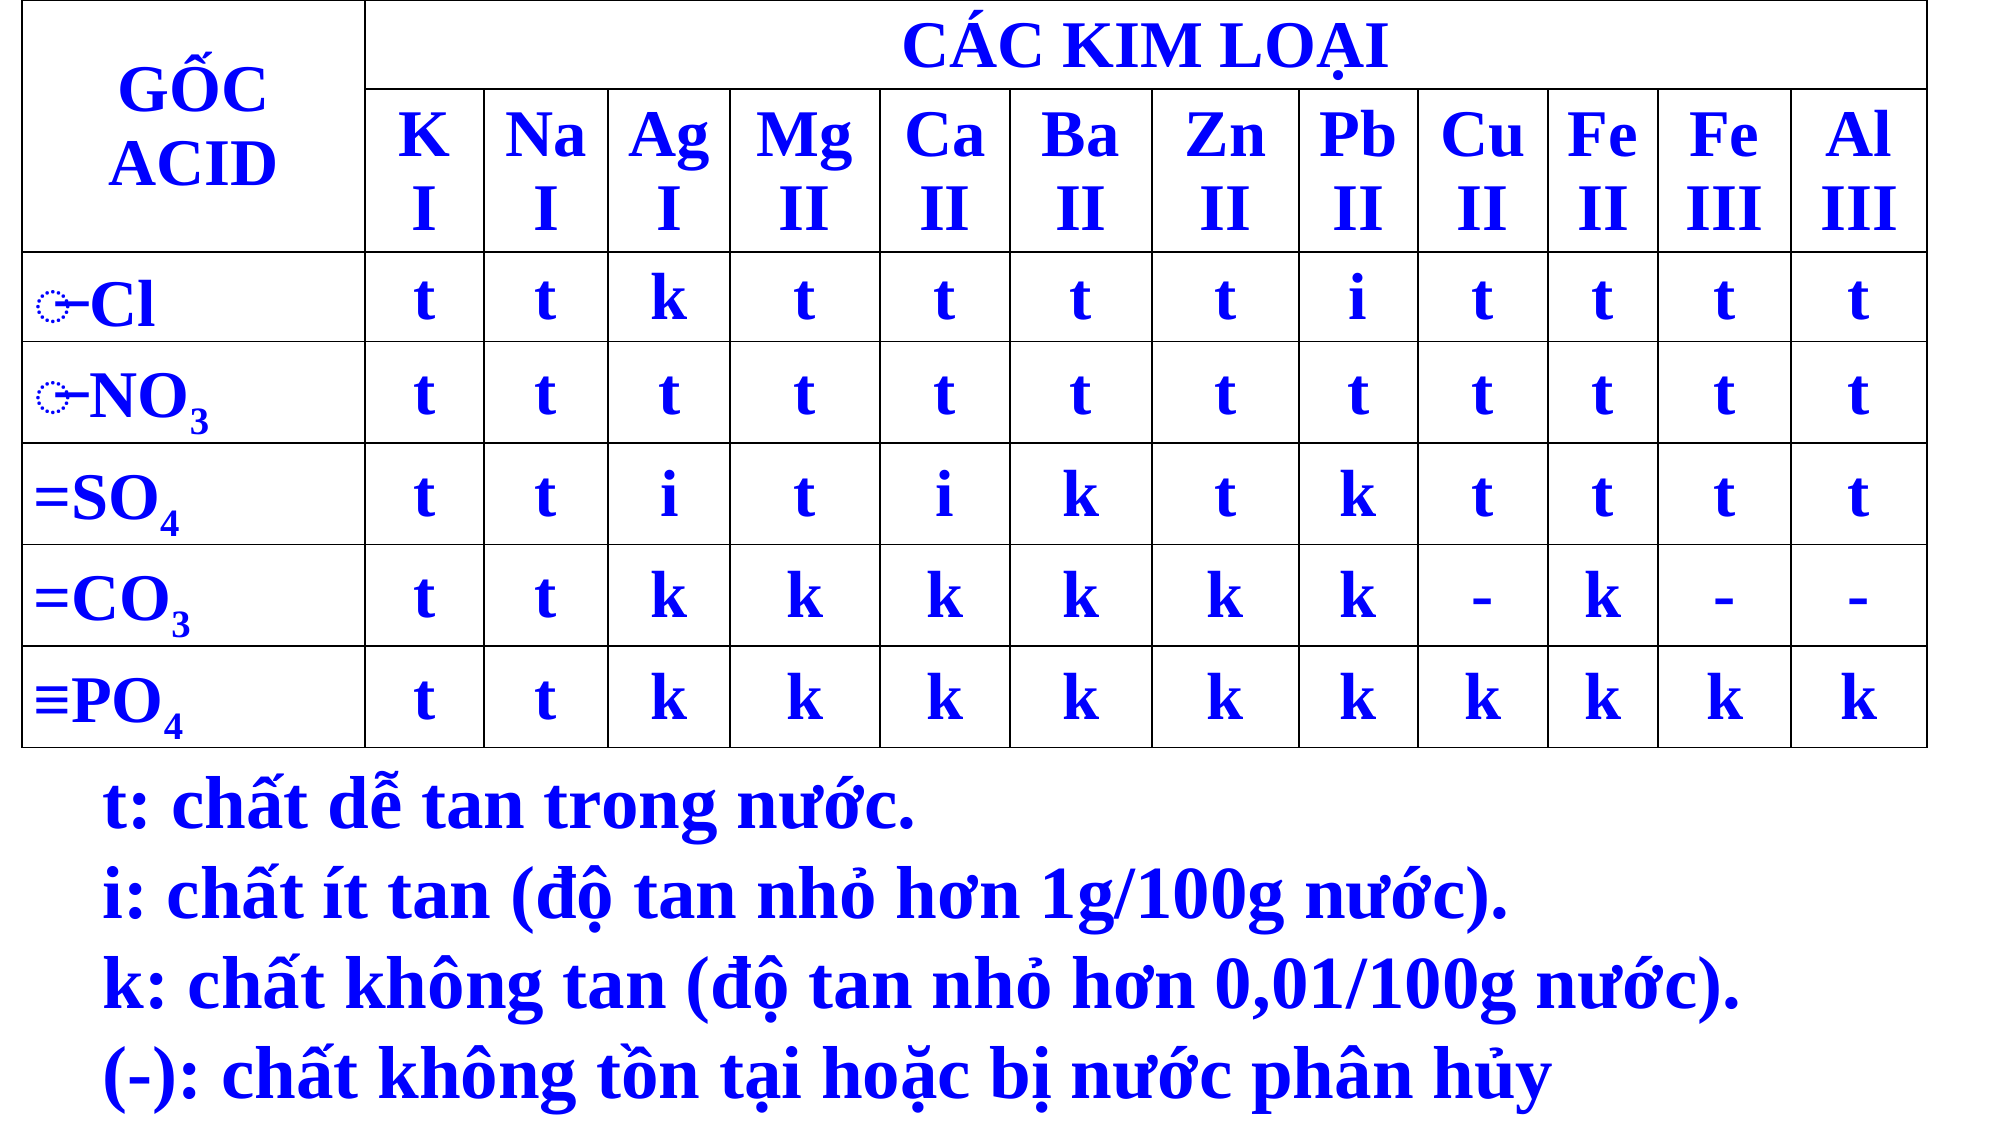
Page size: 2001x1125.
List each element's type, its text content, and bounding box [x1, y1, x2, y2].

table_cell i [609, 444, 729, 544]
table_cell t [731, 253, 879, 341]
table_cell k [1659, 647, 1790, 746]
table_cell k [1300, 545, 1417, 645]
table_cell t [881, 253, 1009, 341]
table_cell - [1419, 545, 1547, 645]
table_cell k [1011, 647, 1151, 746]
table_cell t [485, 545, 607, 645]
table_cell t [881, 342, 1009, 442]
table_cell t [1300, 342, 1417, 442]
table_cell k [881, 545, 1009, 645]
table_cell t [1011, 253, 1151, 341]
table_cell k [1549, 647, 1657, 746]
table_cell t [485, 342, 607, 442]
table_cell ̶ Cl [23, 253, 364, 341]
table_cell k [1011, 444, 1151, 544]
table_cell t [1419, 342, 1547, 442]
table_cell t [1153, 253, 1298, 341]
table_cell k [1153, 545, 1298, 645]
table_header CÁC KIM LOẠI [366, 1, 1926, 88]
table_cell t [1011, 342, 1151, 442]
table_cell Mg II [731, 90, 879, 251]
table_cell t [366, 342, 483, 442]
table_cell k [731, 647, 879, 746]
table_cell Fe II [1549, 90, 1657, 251]
table_cell t [1659, 444, 1790, 544]
table_cell t [485, 253, 607, 341]
table_cell k [1792, 647, 1926, 746]
table_cell k [1011, 545, 1151, 645]
table_cell k [1549, 545, 1657, 645]
table_cell t [1659, 342, 1790, 442]
table_cell k [881, 647, 1009, 746]
table_cell K I [366, 90, 483, 251]
table_cell k [1419, 647, 1547, 746]
table_cell k [1300, 444, 1417, 544]
table_cell t [731, 342, 879, 442]
table_cell t [1153, 342, 1298, 442]
table_cell Ag I [609, 90, 729, 251]
table_cell Fe III [1659, 90, 1790, 251]
table_cell k [731, 545, 879, 645]
table_cell t [1549, 444, 1657, 544]
table_cell t [366, 253, 483, 341]
table_cell t [366, 647, 483, 746]
table_cell - [1659, 545, 1790, 645]
table_cell t [485, 647, 607, 746]
table_cell t [731, 444, 879, 544]
table_cell i [881, 444, 1009, 544]
table_cell i [1300, 253, 1417, 341]
table_cell t [1549, 342, 1657, 442]
text_box t: chất dễ tan trong nước. i: chất ít tan (độ tan nhỏ hơn 1g/100g nước). k: chất không tan (độ tan nhỏ hơn 0,01/100g nước). (-): chất không tồn tại hoặc bị nước phân hủy [87, 746, 1928, 1121]
table_cell k [609, 545, 729, 645]
table_cell Al III [1792, 90, 1926, 251]
table_cell ≡PO4 [23, 647, 364, 747]
table_cell k [609, 253, 729, 341]
table_cell Na I [485, 90, 607, 251]
table_cell - [1792, 545, 1926, 645]
table_cell t [366, 444, 483, 544]
table_cell k [1300, 647, 1417, 746]
table_cell =CO3 [23, 545, 364, 645]
table_cell Pb II [1300, 90, 1417, 251]
table_cell ̶ NO3 [23, 342, 364, 442]
table_cell t [1659, 253, 1790, 341]
table_cell t [1549, 253, 1657, 341]
table_cell =SO4 [23, 444, 364, 544]
table_cell t [485, 444, 607, 544]
table_cell Ca II [881, 90, 1009, 251]
table_cell Ba II [1011, 90, 1151, 251]
table_cell t [366, 545, 483, 645]
table_cell t [1792, 342, 1926, 442]
table_cell t [1419, 444, 1547, 544]
table_cell Zn II [1153, 90, 1298, 251]
table_cell t [1153, 444, 1298, 544]
table_cell t [1419, 253, 1547, 341]
table_cell t [1792, 444, 1926, 544]
table_header GỐC ACID [23, 1, 364, 251]
table_cell t [609, 342, 729, 442]
table_cell k [1153, 647, 1298, 746]
table_cell t [1792, 253, 1926, 341]
table_cell k [609, 647, 729, 746]
table_cell Cu II [1419, 90, 1547, 251]
